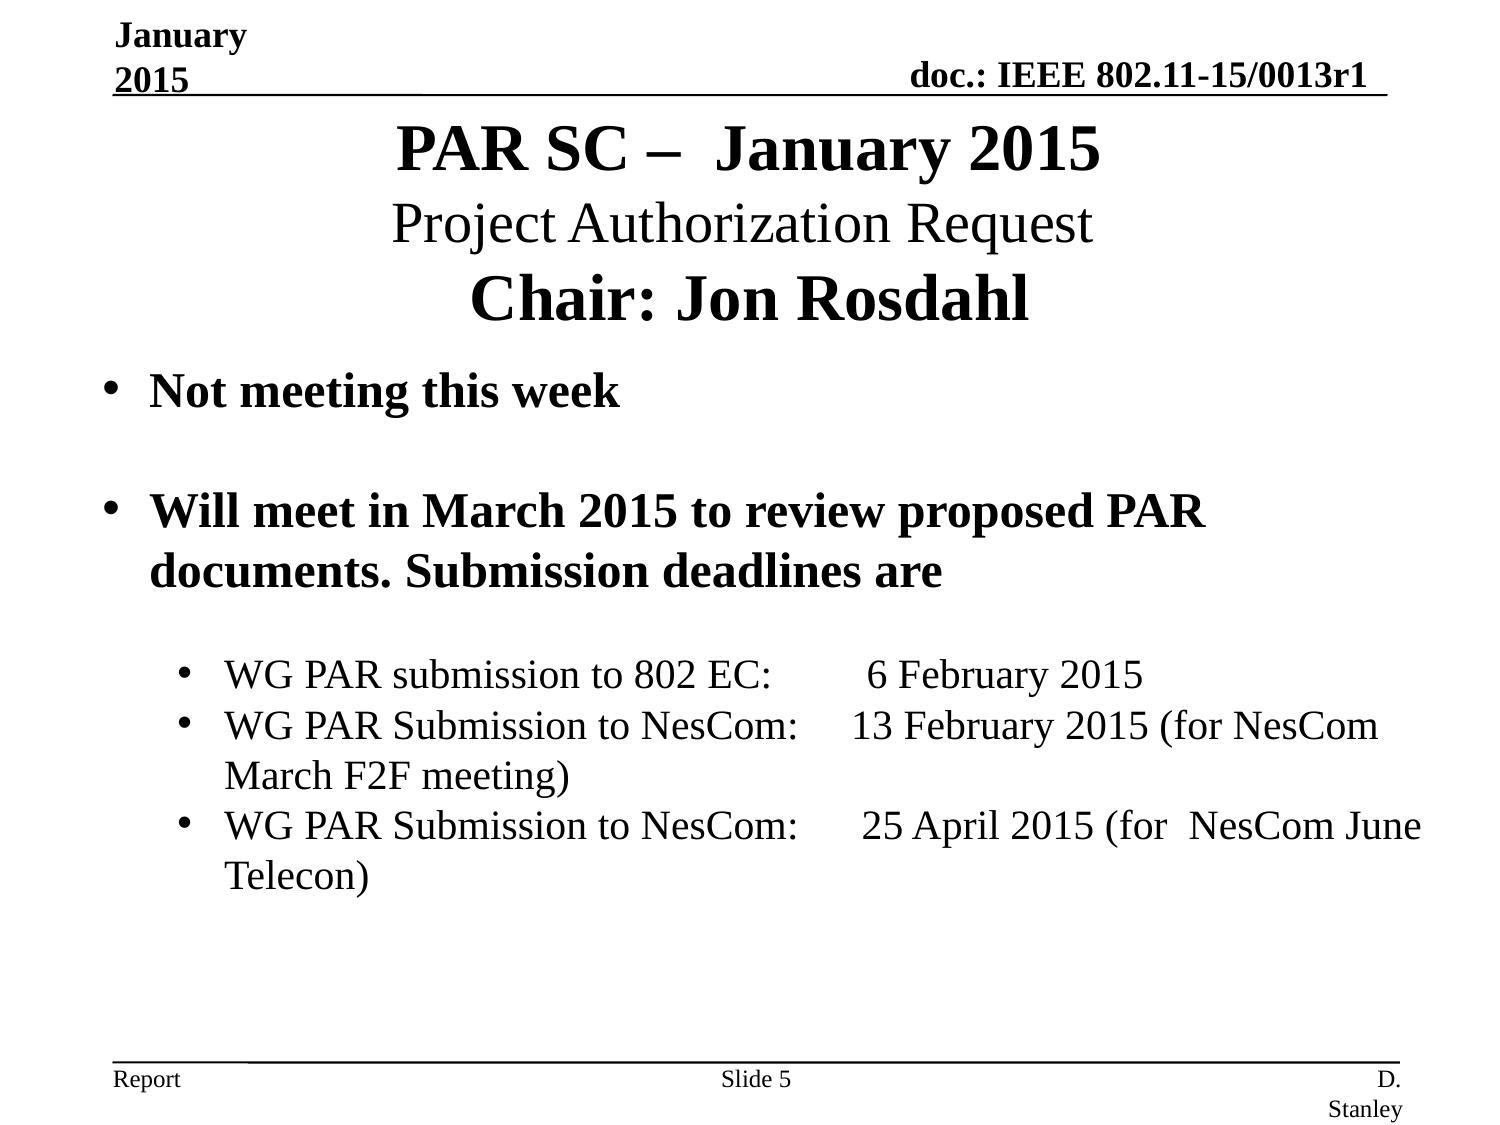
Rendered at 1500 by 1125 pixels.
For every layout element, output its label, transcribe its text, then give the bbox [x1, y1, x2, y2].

text_box Not meeting this week Will meet in March 2015 to review proposed PAR documents. Submission deadlines are WG PAR submission to 802 EC: 6 February 2015 WG PAR Submission to NesCom: 13 February 2015 (for NesCom March F2F meeting) WG PAR Submission to NesCom: 25 April 2015 (for NesCom June Telecon) [87, 349, 1450, 1125]
title PAR SC – January 2015 Project Authorization Request Chair: Jon Rosdahl [112, 162, 1388, 275]
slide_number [114, 54, 309, 100]
